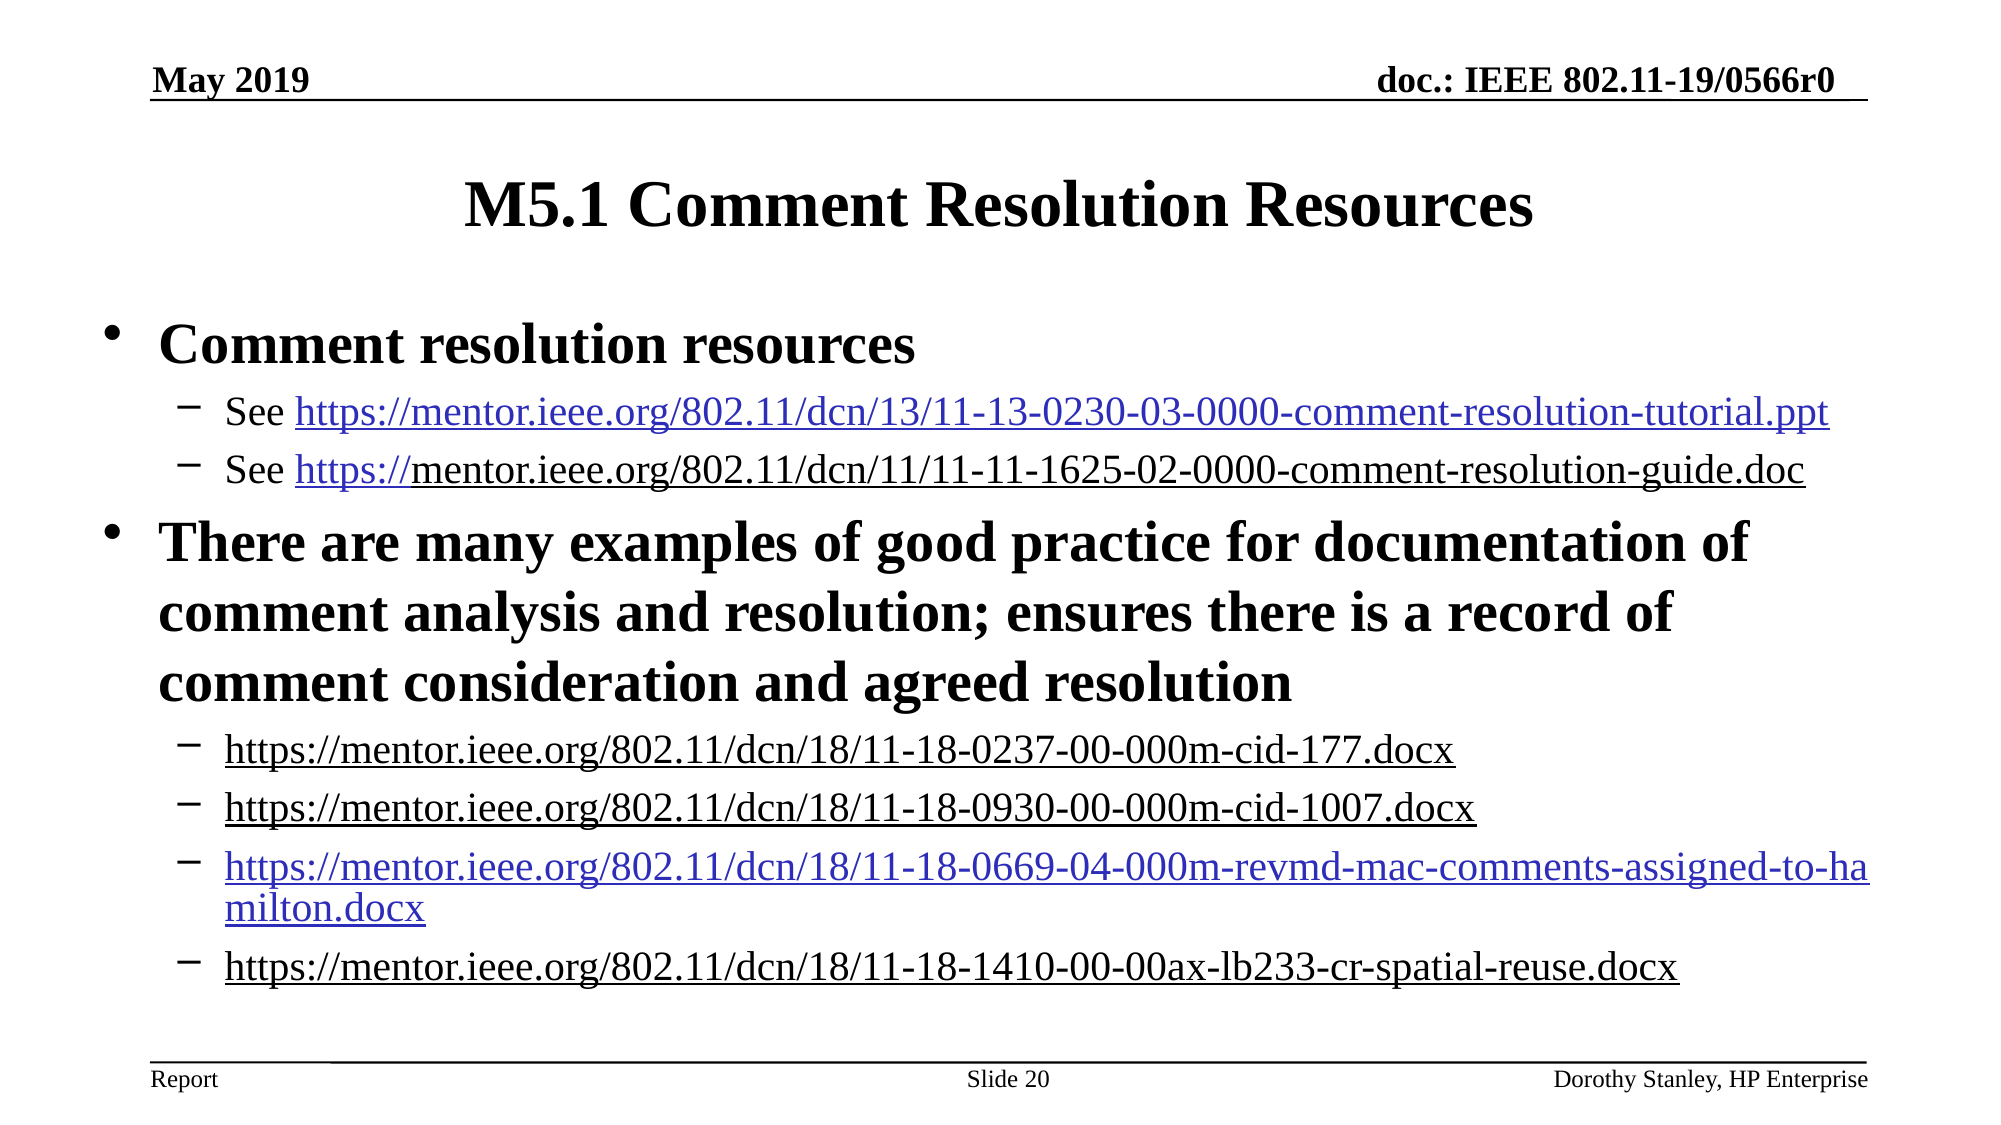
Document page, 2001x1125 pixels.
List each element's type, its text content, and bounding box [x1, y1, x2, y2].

footer Dorothy Stanley, HP Enterprise [1512, 1061, 1869, 1093]
list Comment resolution resources See https://mentor.ieee.org/802.11/dcn/13/11-13-0230-03-0000-comment-resolution-tutorial.ppt See https://mentor.ieee.org/802.11/dcn/11/11-11-1625-02-0000-comment-resolution-guide.doc There are many examples of good practice for documentation of comment analysis and resolution; ensures there is a record of comment consideration and agreed resolution https://mentor.ieee.org/802.11/dcn/18/11-18-0237-00-000m-cid-177.docx https://mentor.ieee.org/802.11/dcn/18/11-18-0930-00-000m-cid-1007.docx https://mentor.ieee.org/802.11/dcn/18/11-18-0669-04-000m-revmd-mac-comments-assigned-to-hamilton.docx https://mentor.ieee.org/802.11/dcn/18/11-18-1410-00-00ax-lb233-cr-spatial-reuse.docx [87, 297, 1913, 975]
slide_number Slide 20 [964, 1061, 1053, 1093]
title M5.1 Comment Resolution Resources [150, 112, 1850, 288]
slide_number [152, 54, 406, 101]
